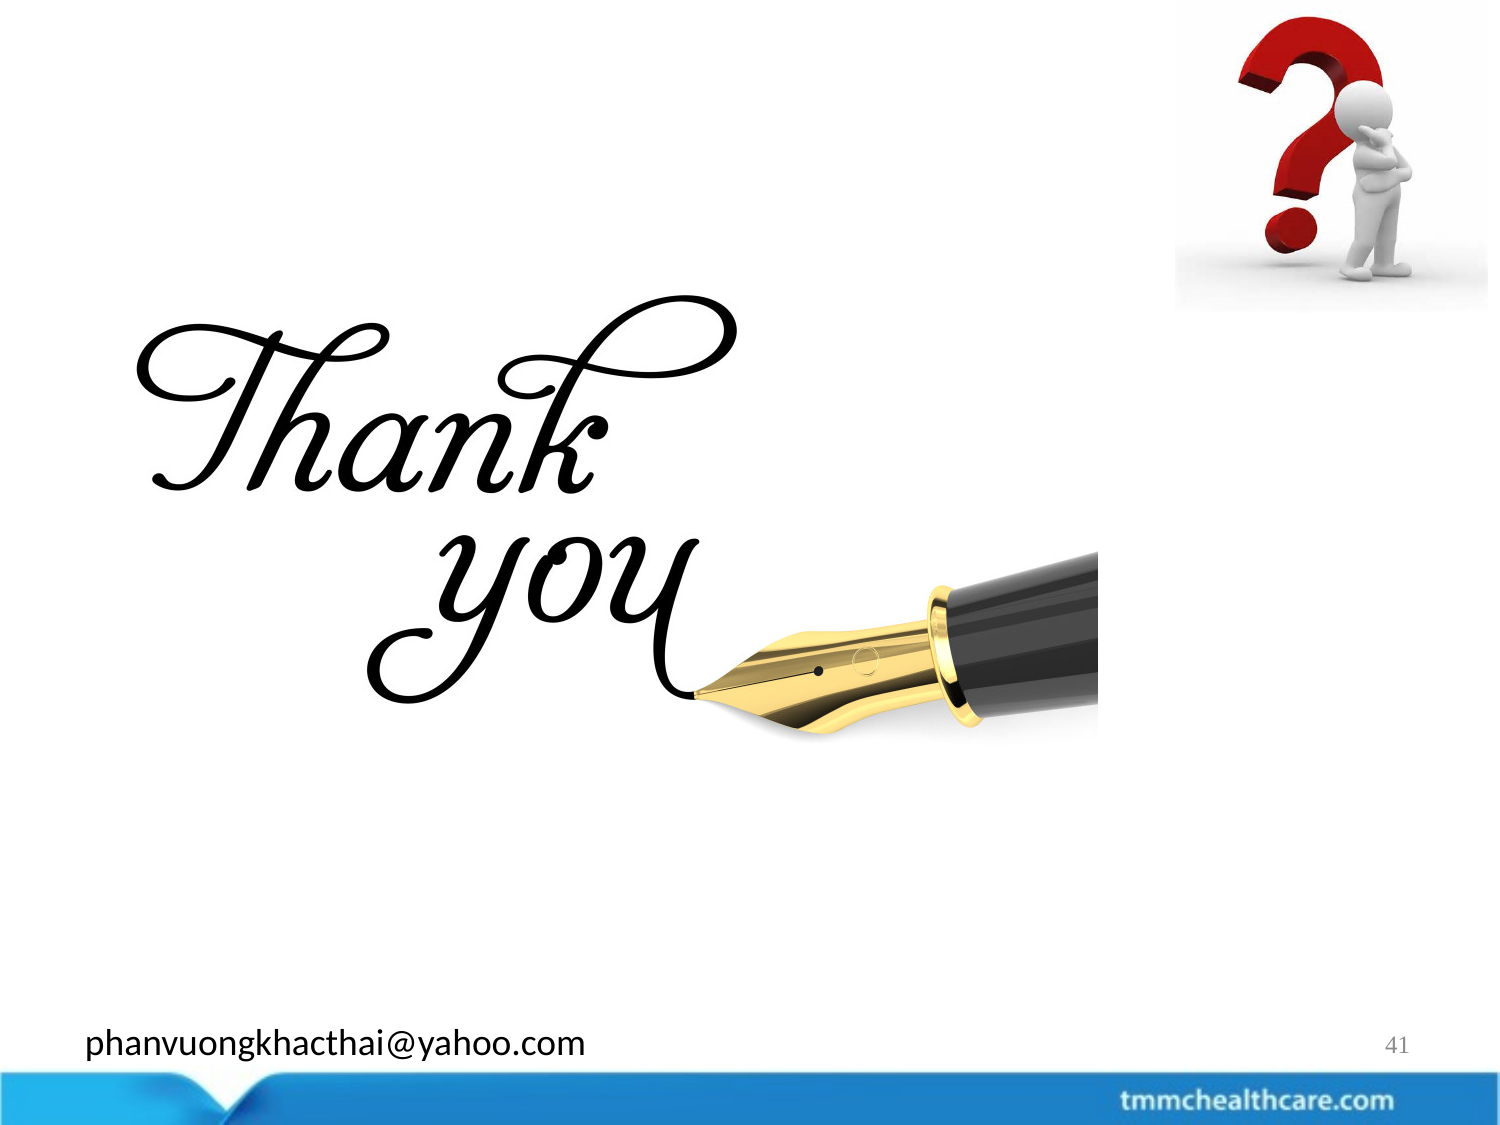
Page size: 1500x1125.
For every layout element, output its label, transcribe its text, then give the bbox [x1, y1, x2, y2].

text_box phanvuongkhacthai@yahoo.com [70, 1010, 602, 1070]
slide_number 41 [1074, 1013, 1425, 1074]
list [1174, 0, 1489, 313]
picture [0, 0, 1500, 1125]
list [74, 243, 1098, 821]
